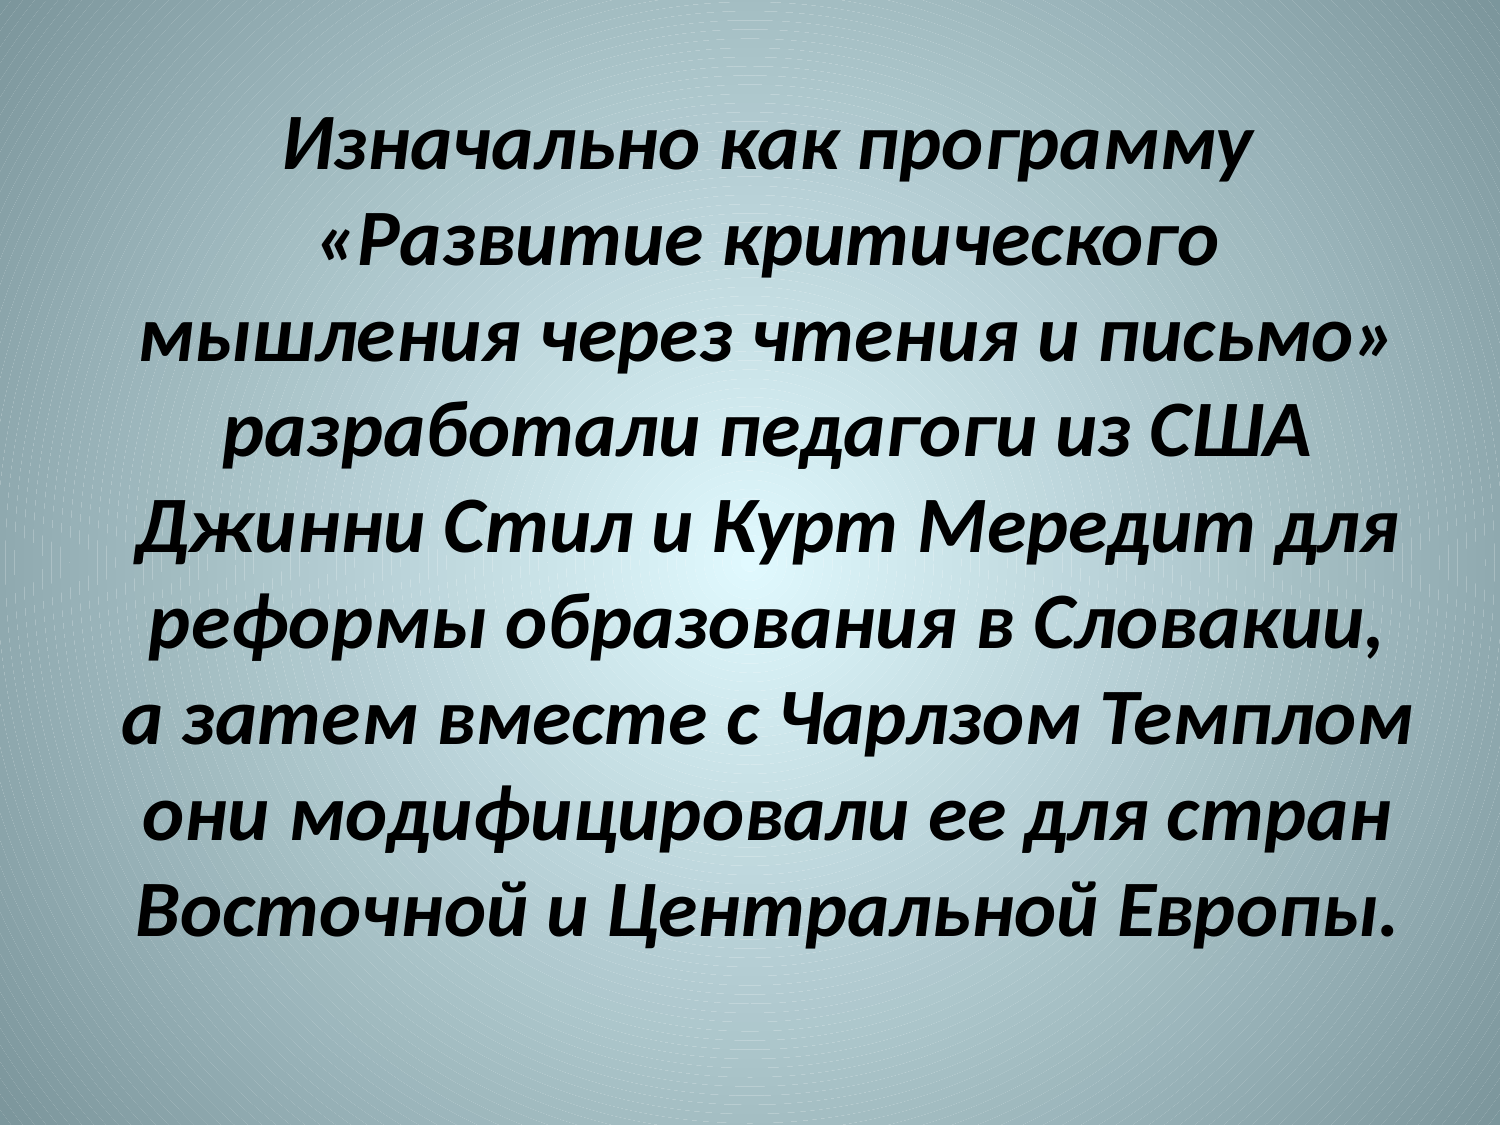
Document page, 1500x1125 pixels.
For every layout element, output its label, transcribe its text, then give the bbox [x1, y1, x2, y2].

subtitle Изначально как программу «Развитие критического мышления через чтения и письмо» разработали педагоги из США Джинни Стил и Курт Мередит для реформы образования в Словакии, а затем вместе с Чарлзом Темплом они модифицировали ее для стран Восточной и Центральной Европы. [105, 82, 1430, 1055]
